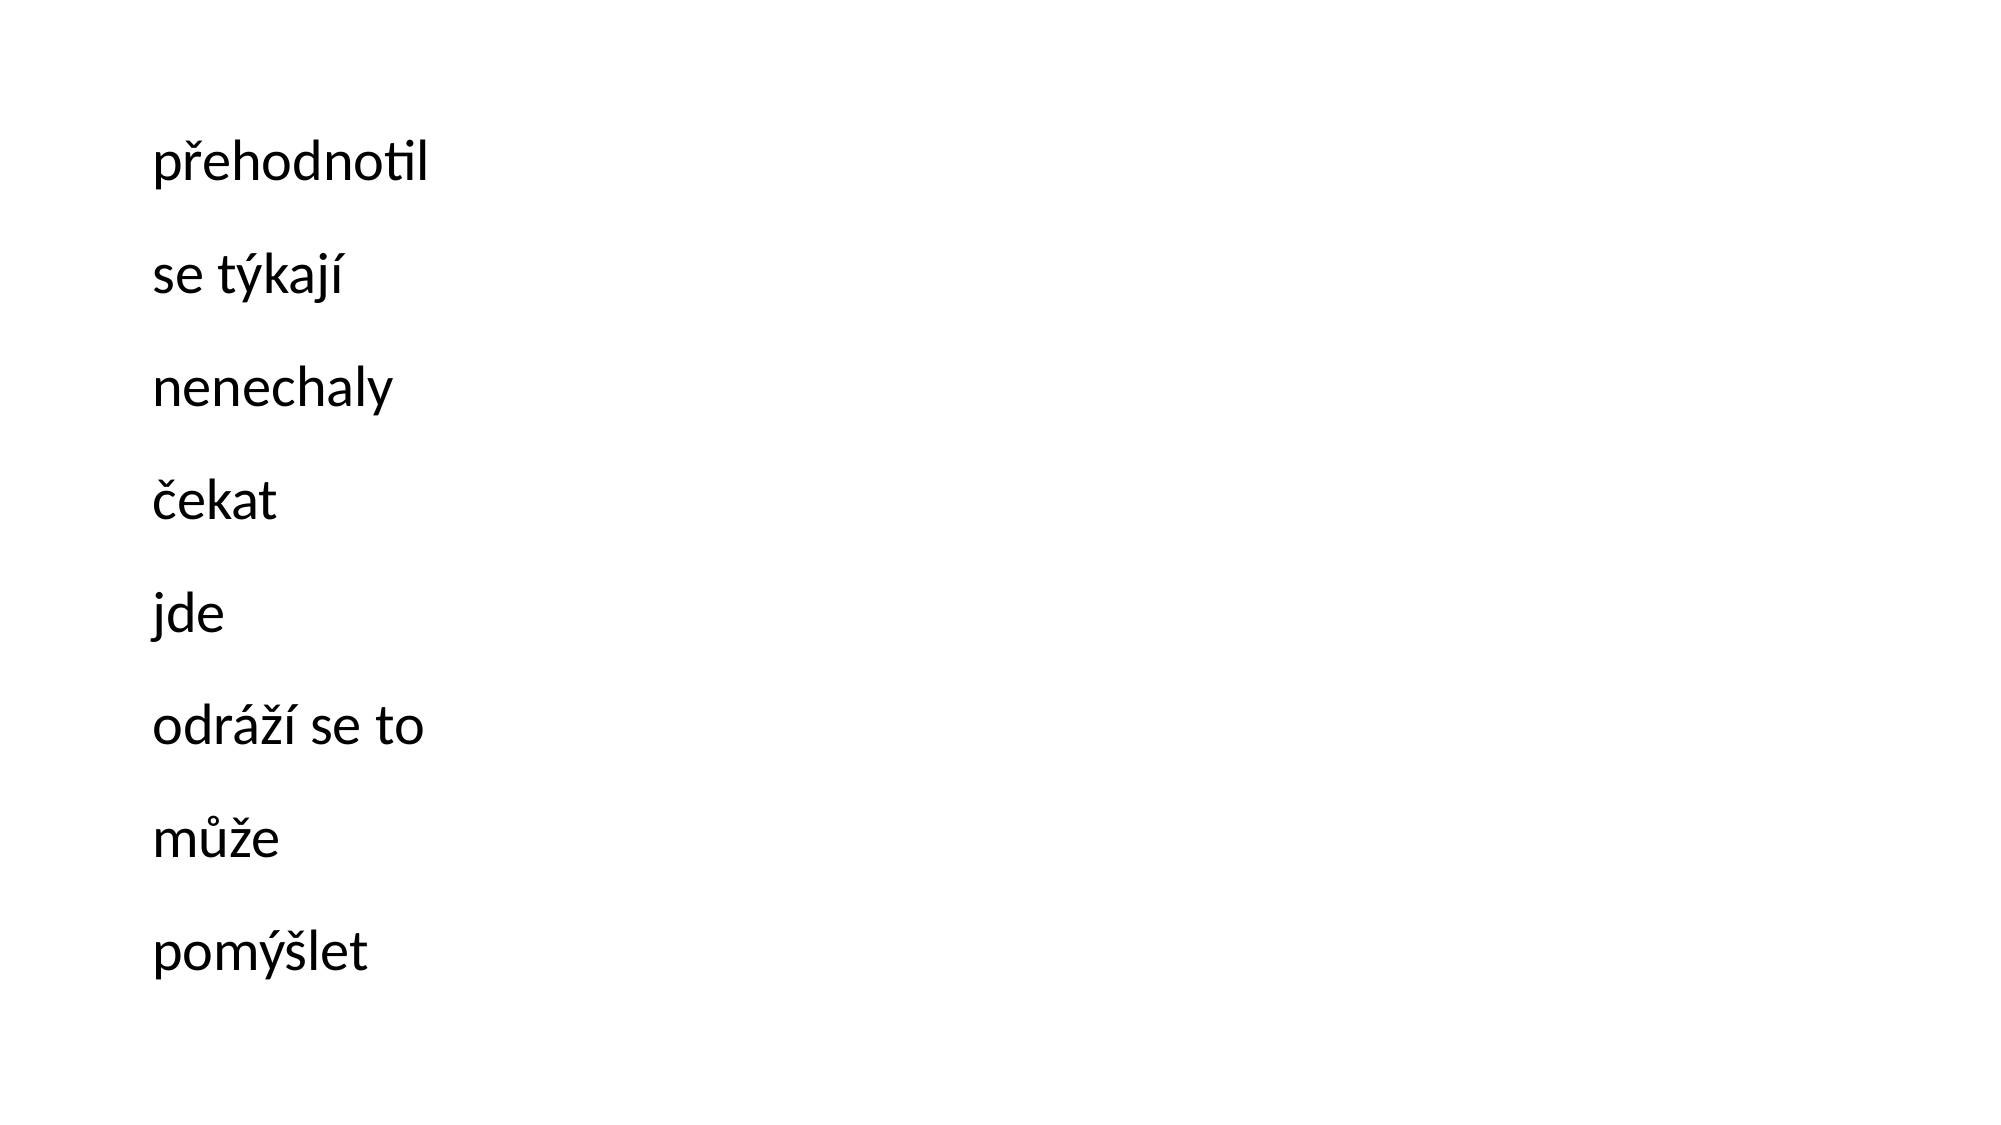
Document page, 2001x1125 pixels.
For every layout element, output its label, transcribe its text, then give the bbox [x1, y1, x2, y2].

list přehodnotil se týkají nenechaly čekat jde odráží se to může pomýšlet [137, 122, 1907, 1044]
